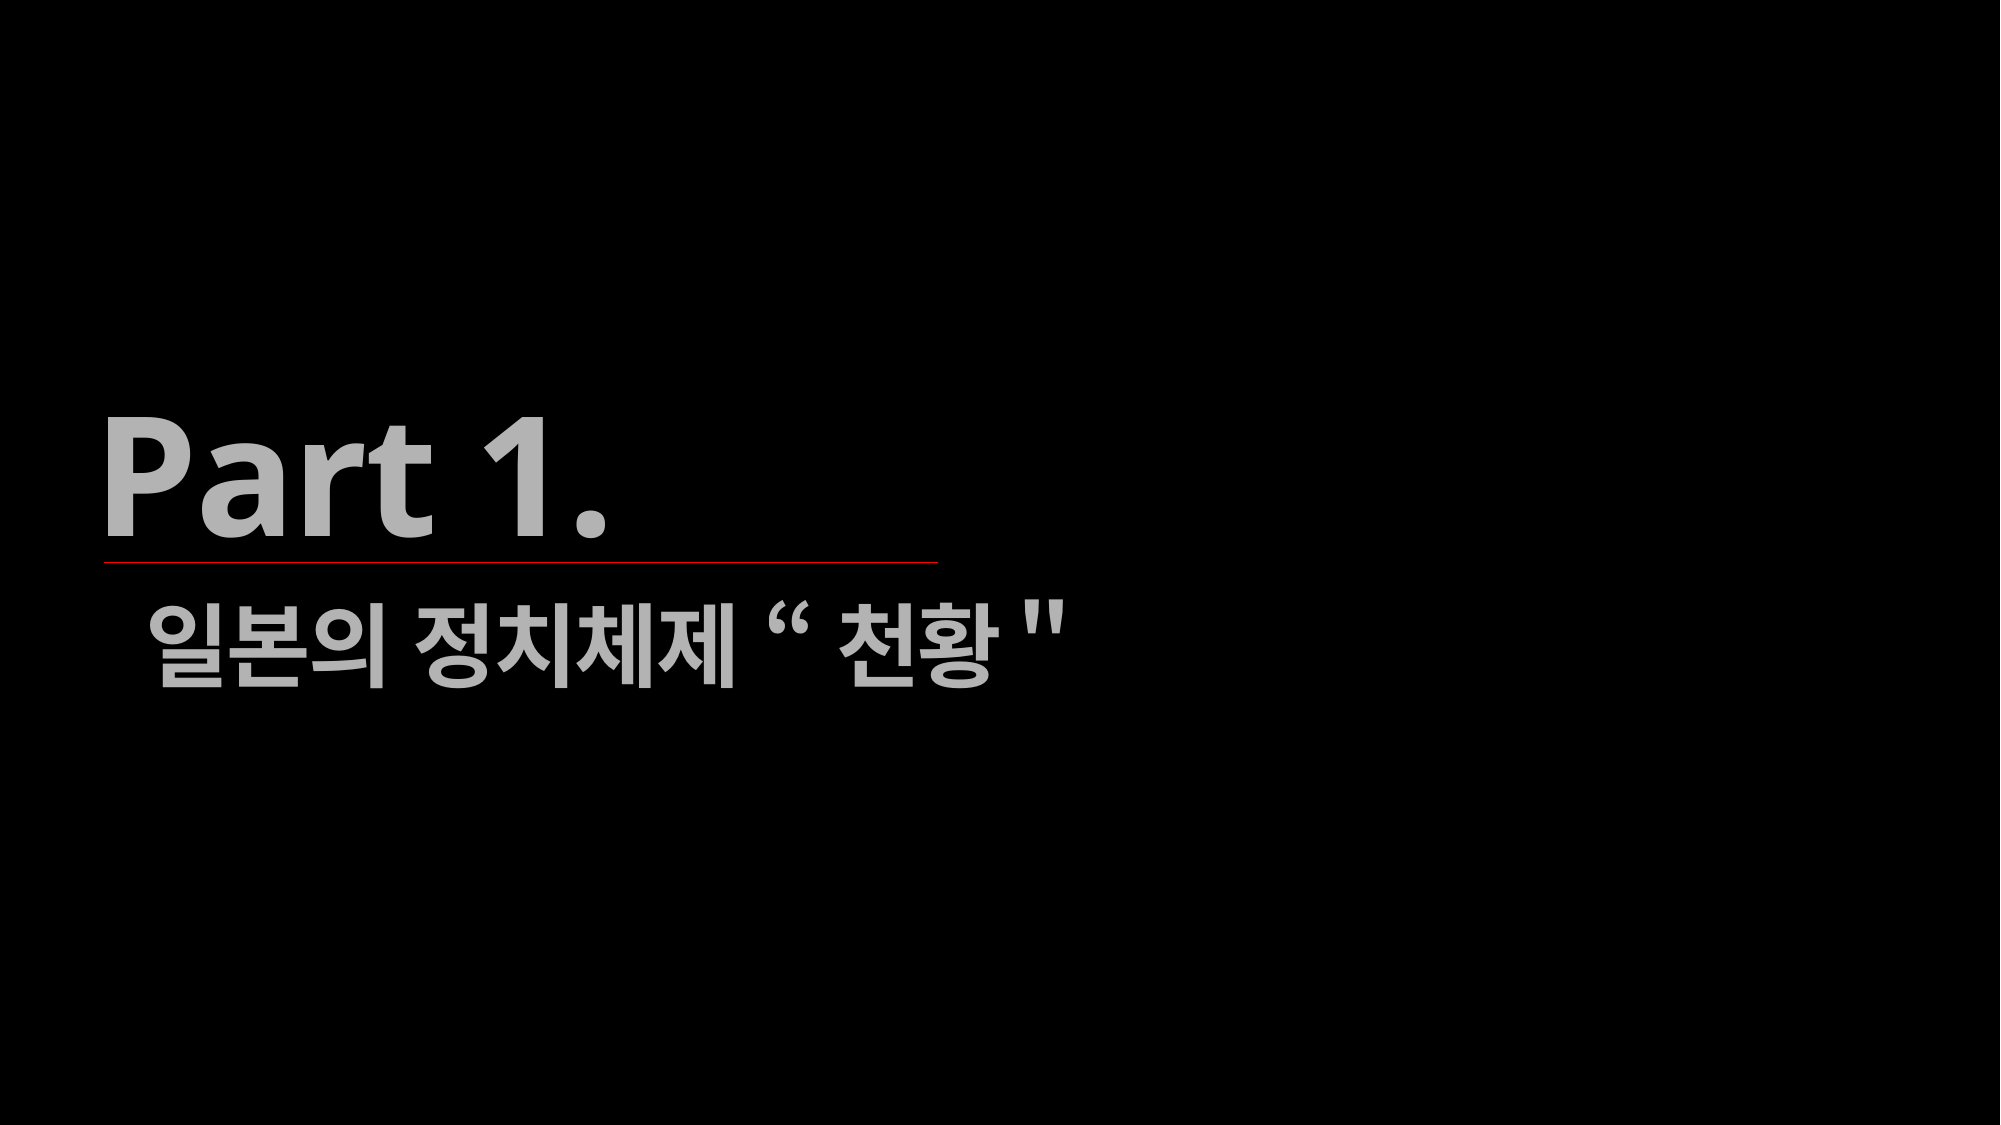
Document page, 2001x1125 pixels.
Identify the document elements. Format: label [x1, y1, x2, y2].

text_box [86, 362, 1145, 708]
